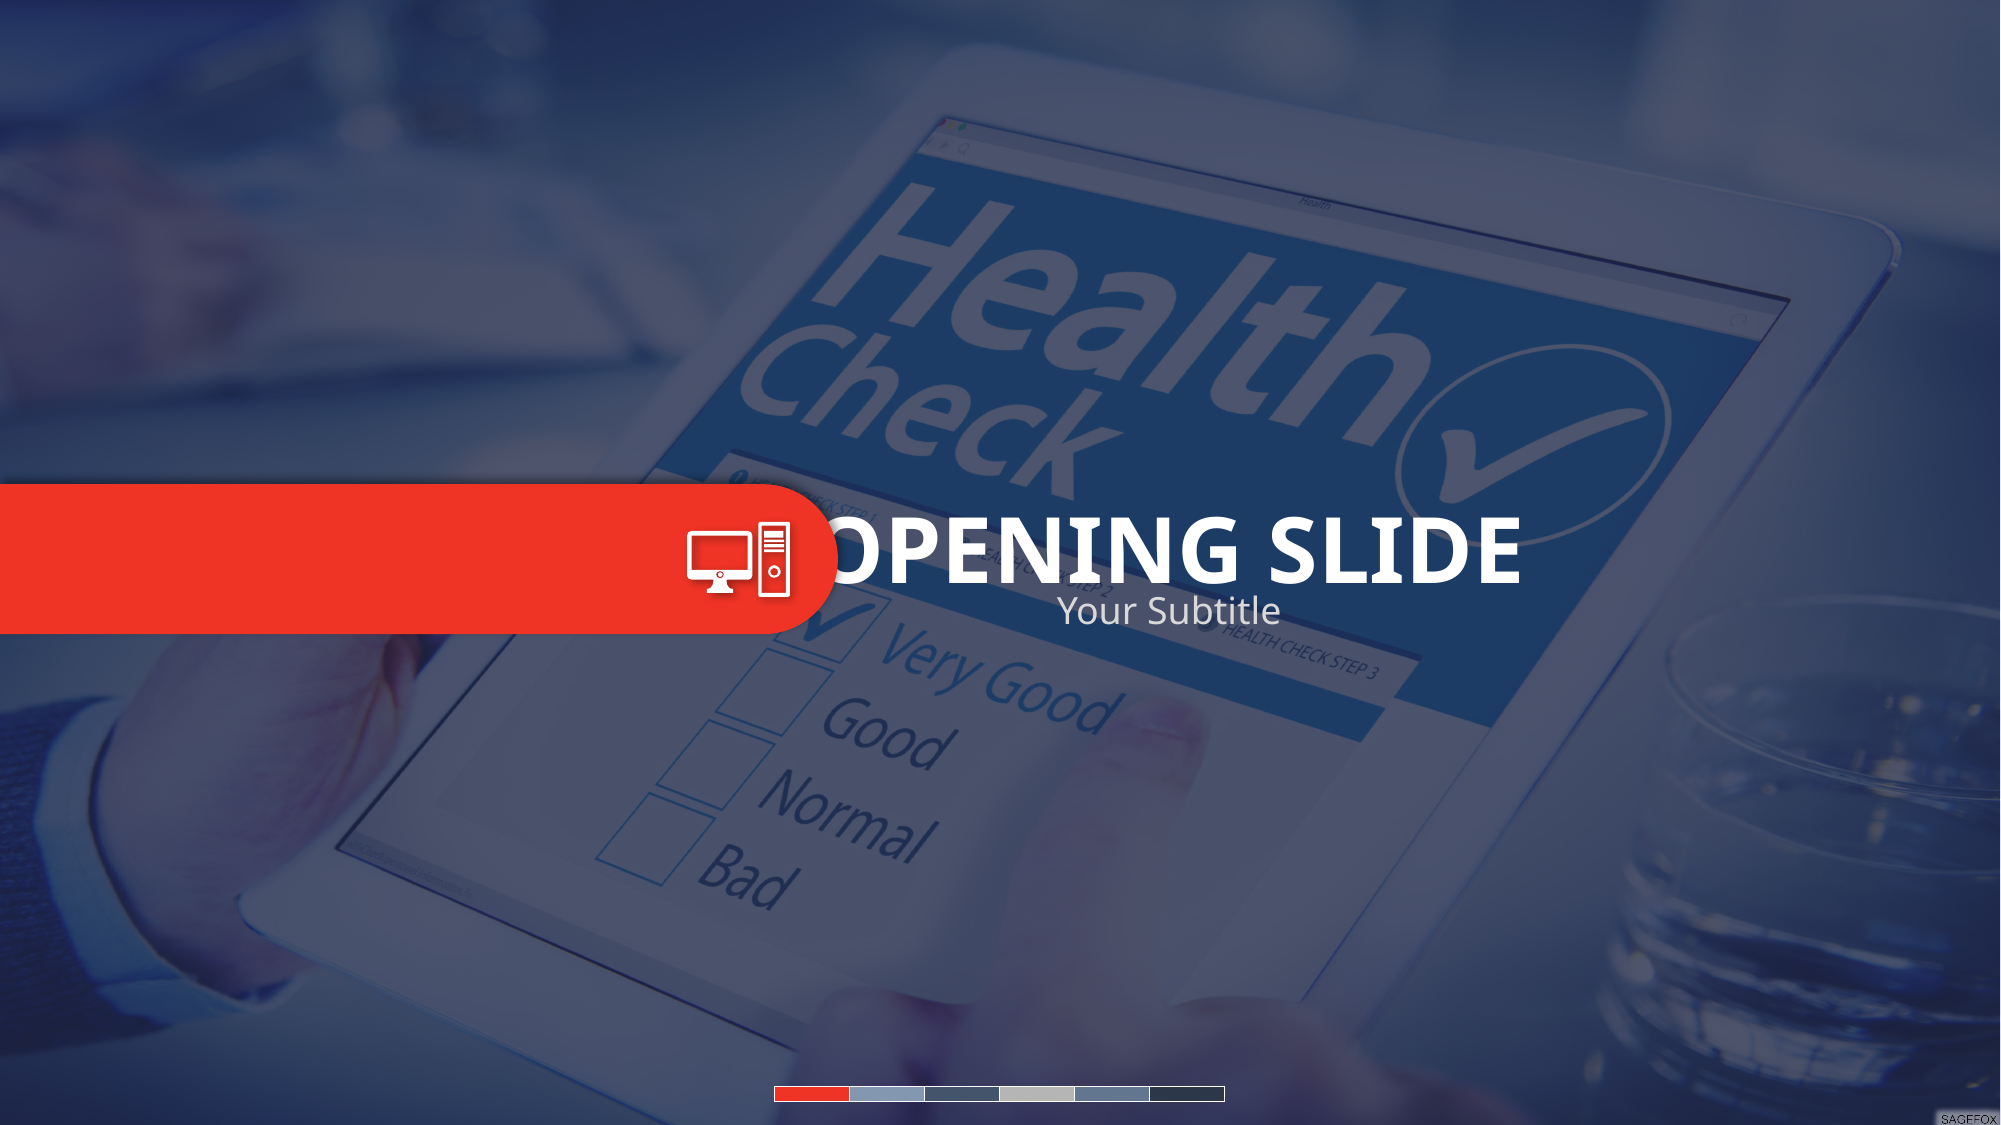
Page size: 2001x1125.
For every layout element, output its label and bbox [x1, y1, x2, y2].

text_box [0, 483, 775, 636]
picture [1938, 1114, 1999, 1125]
text_box [716, 484, 1621, 641]
text_box [774, 1086, 1225, 1102]
text_box [687, 530, 716, 593]
